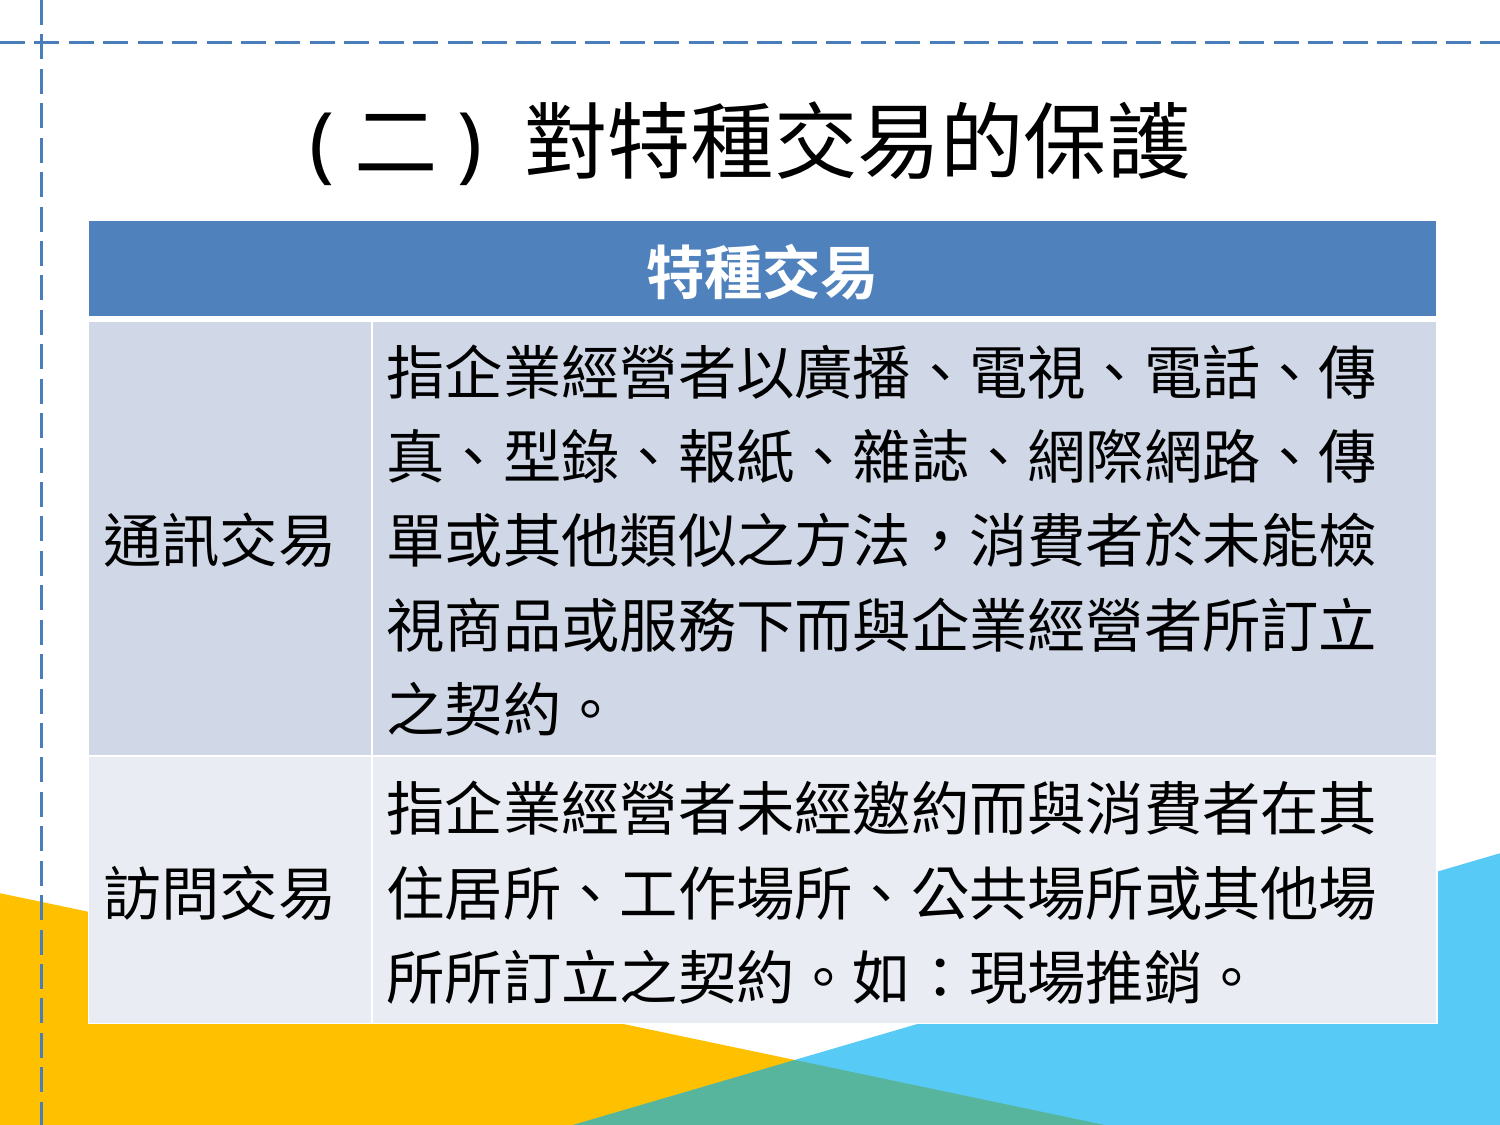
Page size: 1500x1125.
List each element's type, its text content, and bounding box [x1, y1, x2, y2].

table_header 特種交易 [89, 221, 1436, 316]
table_cell 訪問交易 [89, 757, 371, 1023]
table_cell 指企業經營者未經邀約而與消費者在其住居所、工作場所、公共場所或其他場所所訂立之契約。如：現場推銷。 [373, 757, 1436, 1023]
table_cell 指企業經營者以廣播、電視、電話、傳真、型錄、報紙、雜誌、網際網路、傳單或其他類似之方法，消費者於未能檢視商品或服務下而與企業經營者所訂立之契約。 [373, 322, 1436, 755]
table_cell 通訊交易 [89, 322, 371, 755]
title (二) 對特種交易的保護 [75, 45, 1425, 233]
